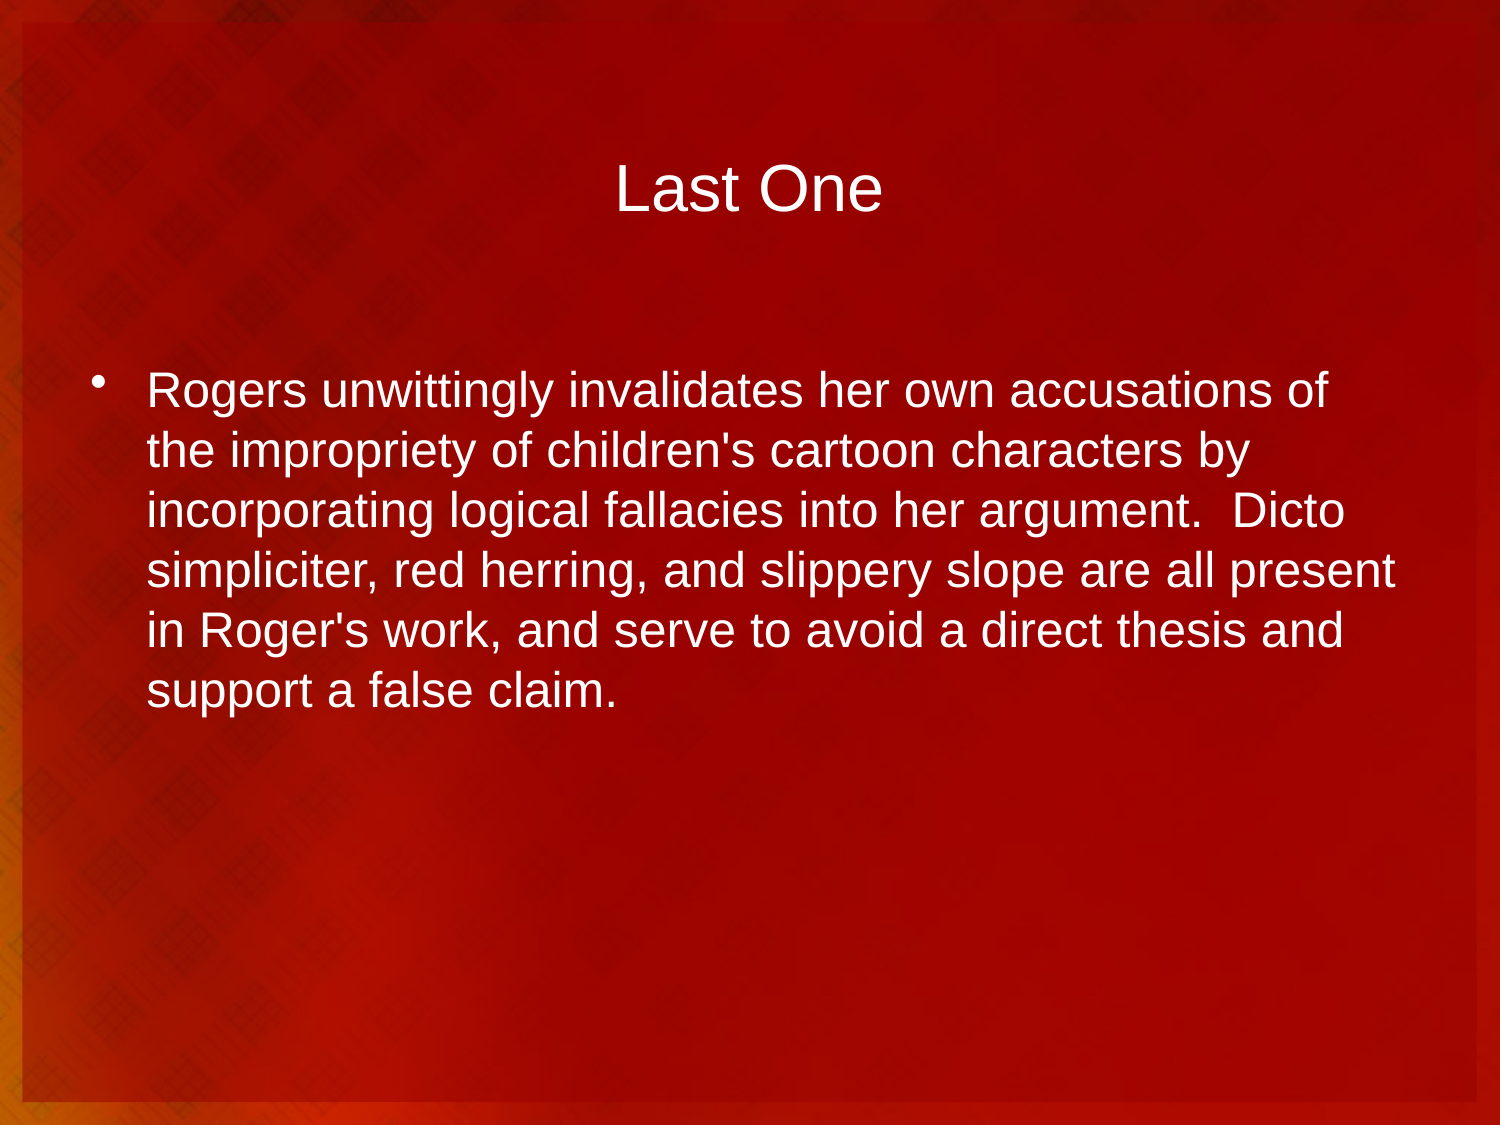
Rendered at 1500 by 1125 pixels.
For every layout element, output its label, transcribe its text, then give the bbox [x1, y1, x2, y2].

picture [0, 0, 1500, 1125]
title Last One [74, 44, 1425, 233]
list Rogers unwittingly invalidates her own accusations of the impropriety of children's cartoon characters by incorporating logical fallacies into her argument. Dicto simpliciter, red herring, and slippery slope are all present in Roger's work, and serve to avoid a direct thesis and support a false claim. [74, 349, 1425, 788]
